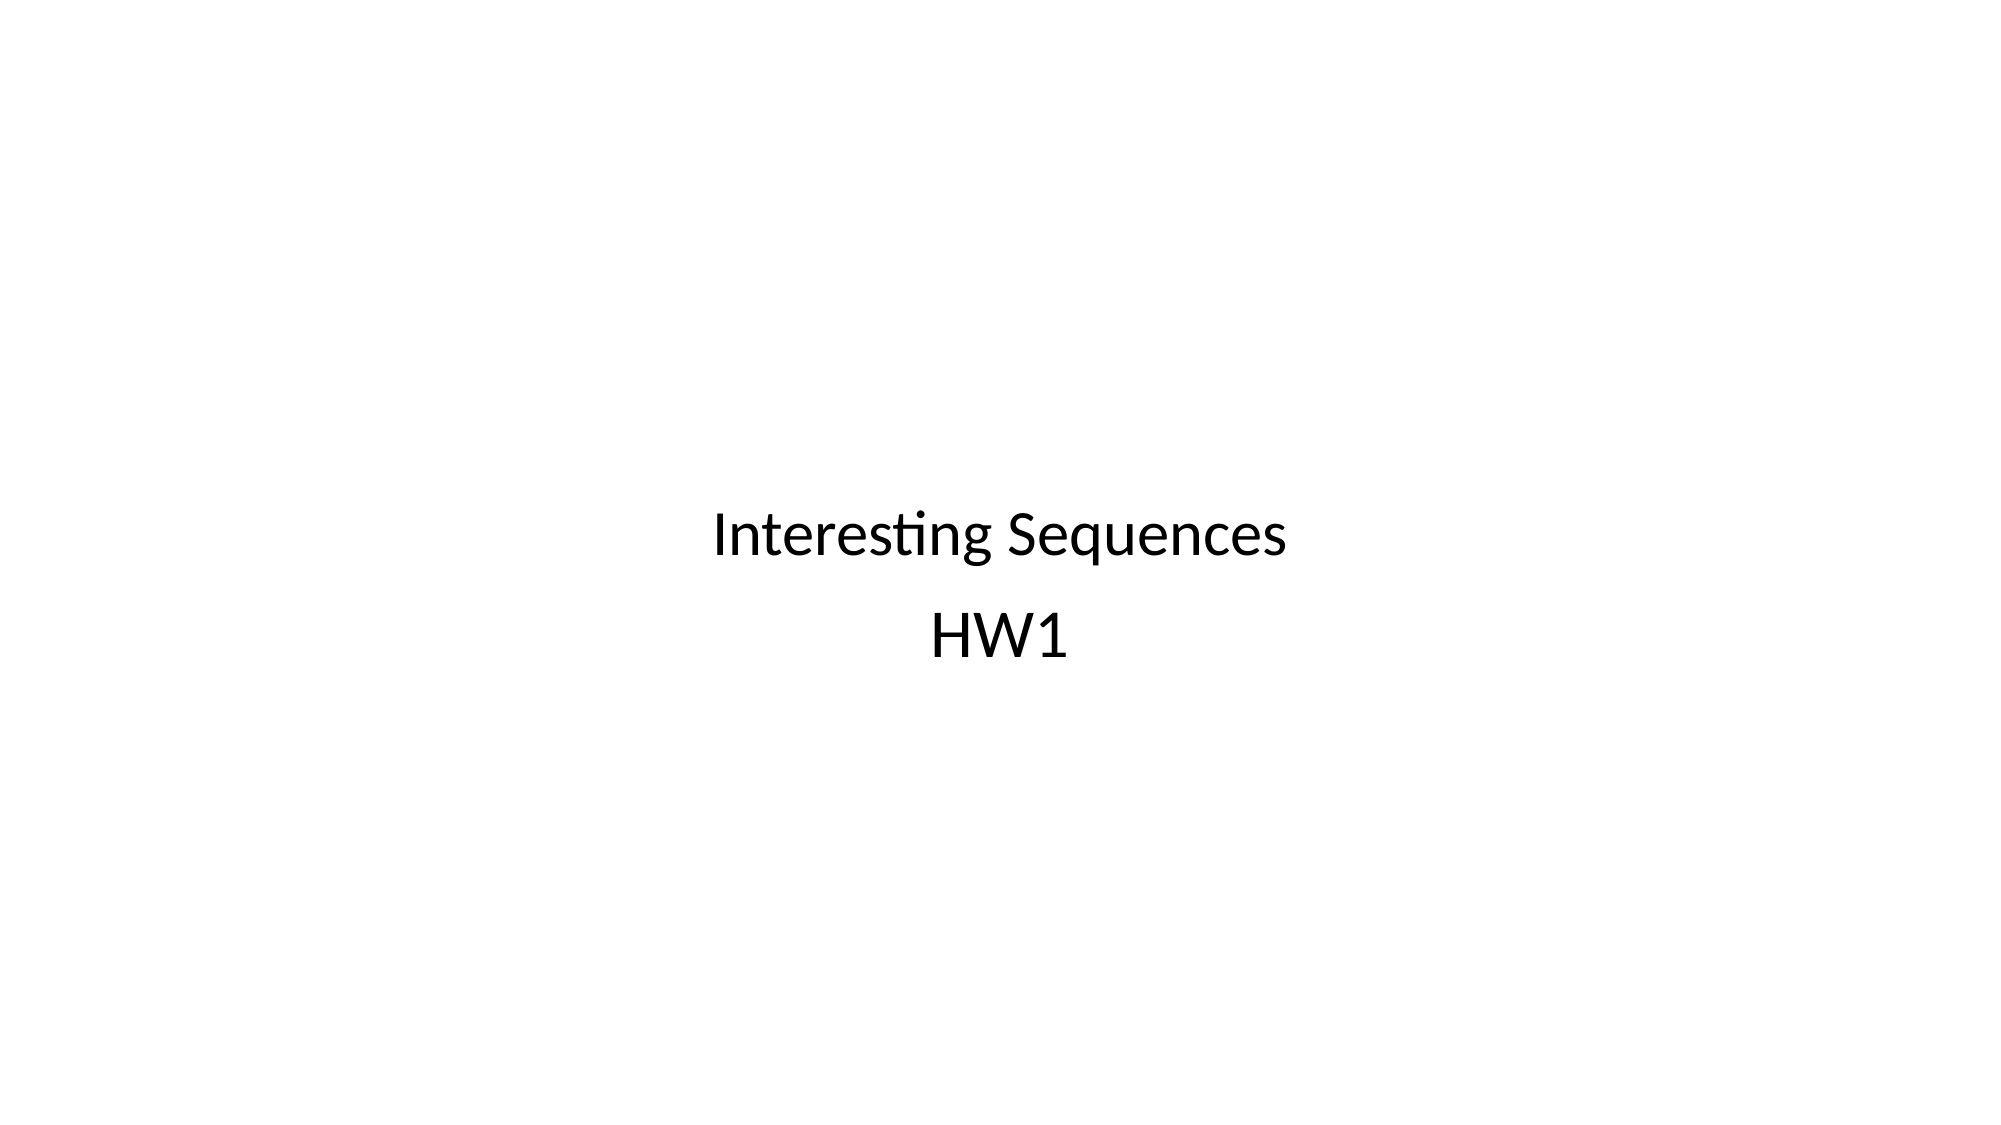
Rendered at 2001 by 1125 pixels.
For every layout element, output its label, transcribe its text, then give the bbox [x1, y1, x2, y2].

title Interesting Sequences [249, 183, 1751, 577]
subtitle HW1 [249, 590, 1751, 863]
